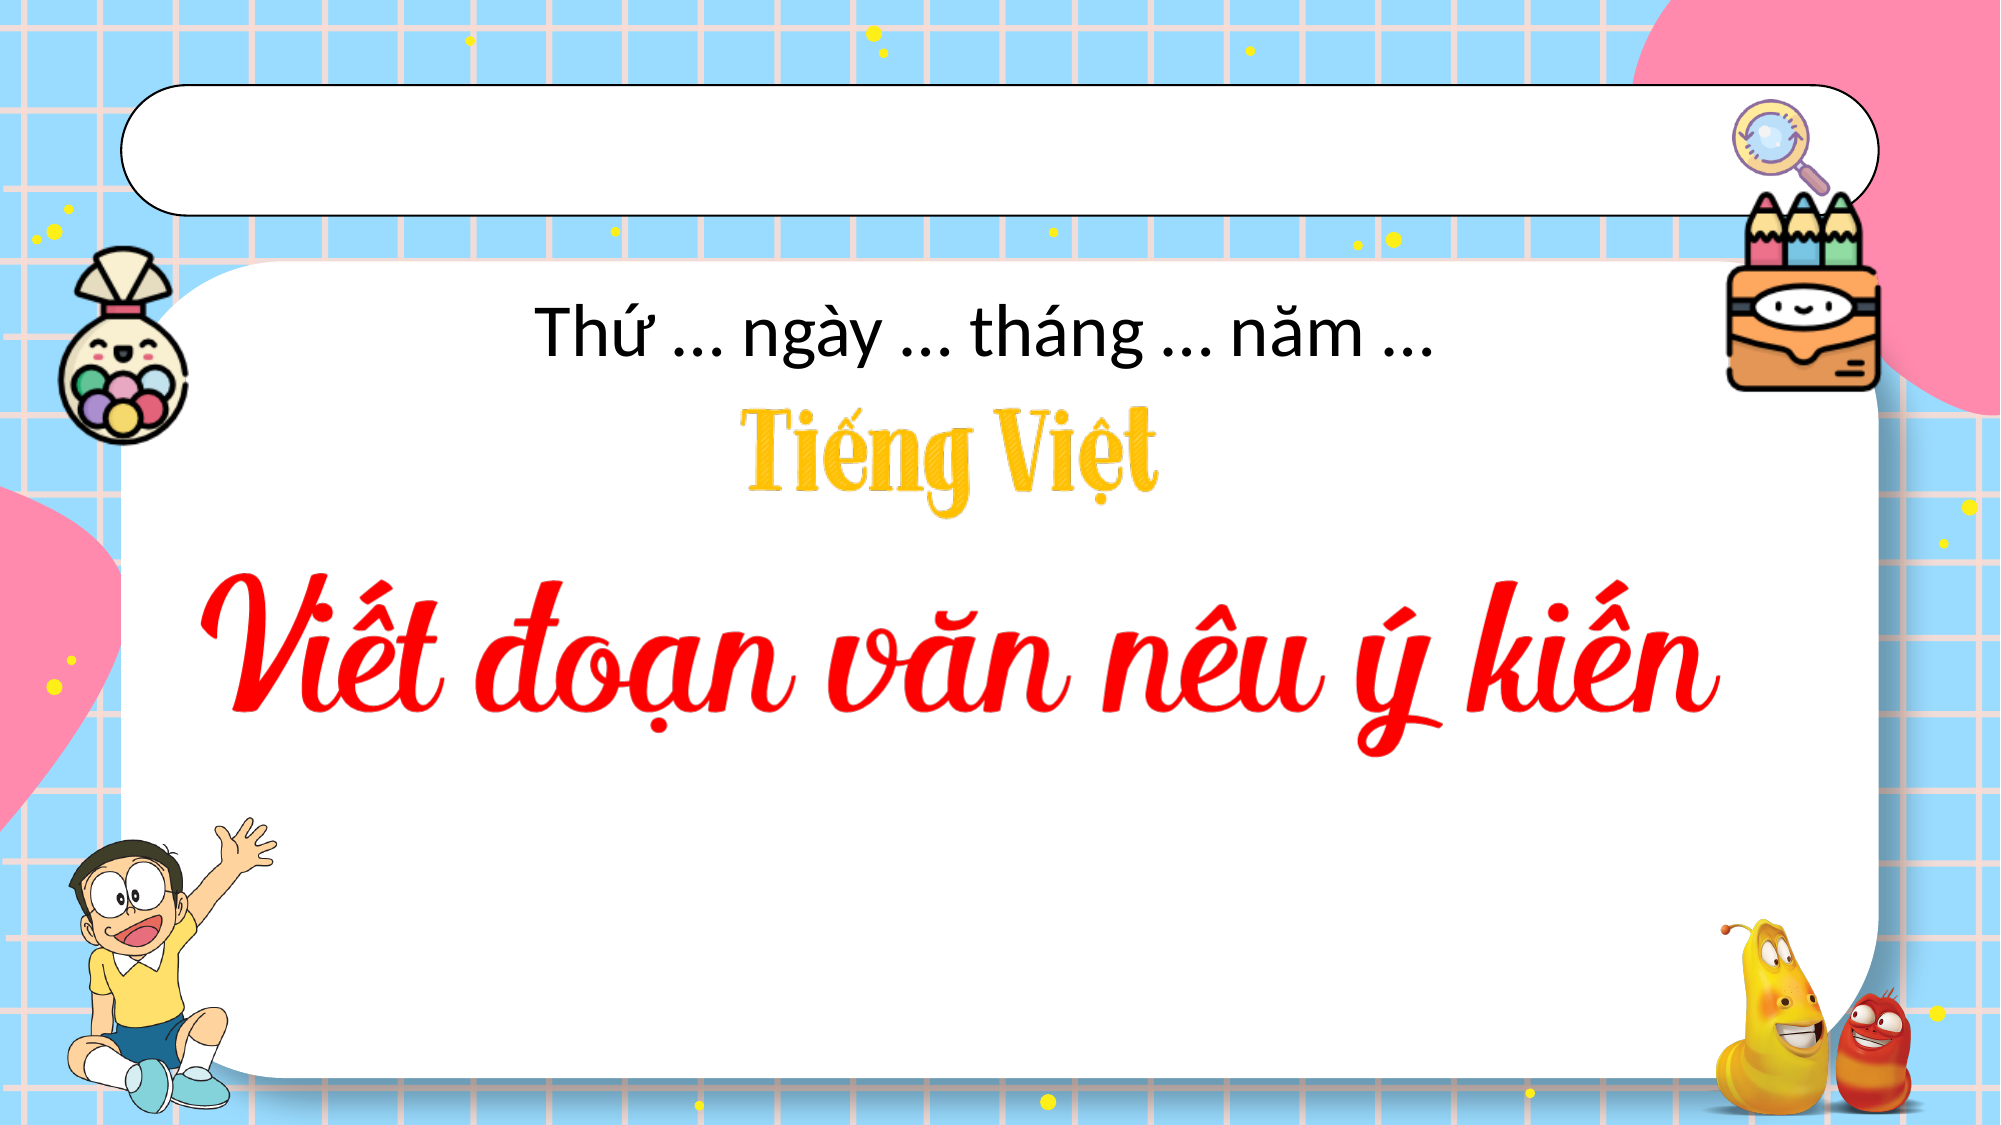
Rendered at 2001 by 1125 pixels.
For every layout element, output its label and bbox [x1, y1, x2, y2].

picture [0, 206, 1822, 1114]
picture [1700, 919, 1927, 1116]
picture [1675, 99, 1931, 455]
text_box [0, 0, 2000, 1125]
